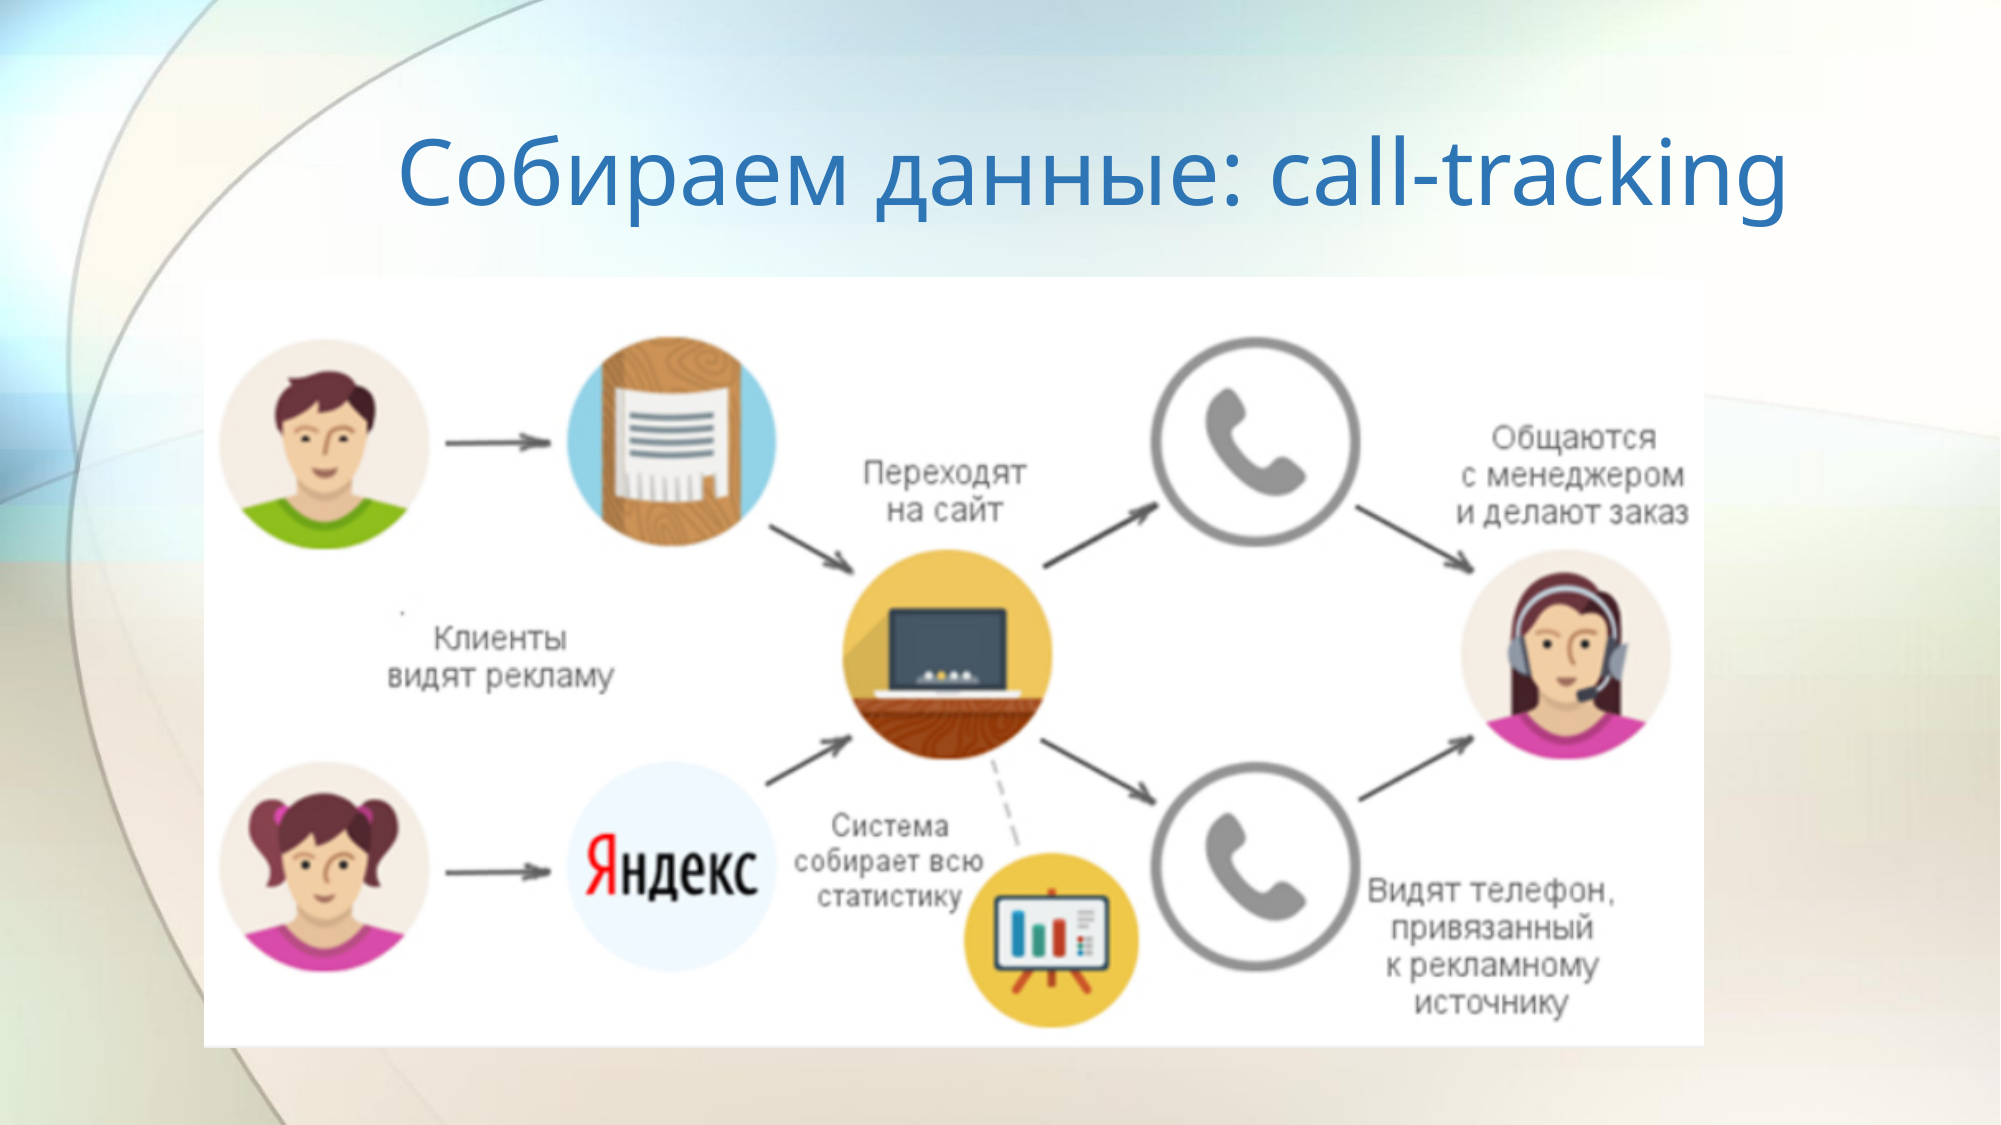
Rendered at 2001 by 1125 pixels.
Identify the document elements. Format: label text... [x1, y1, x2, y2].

title Собираем данные: call-tracking [381, 59, 1863, 278]
picture [0, 0, 2001, 1125]
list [204, 276, 1704, 1048]
